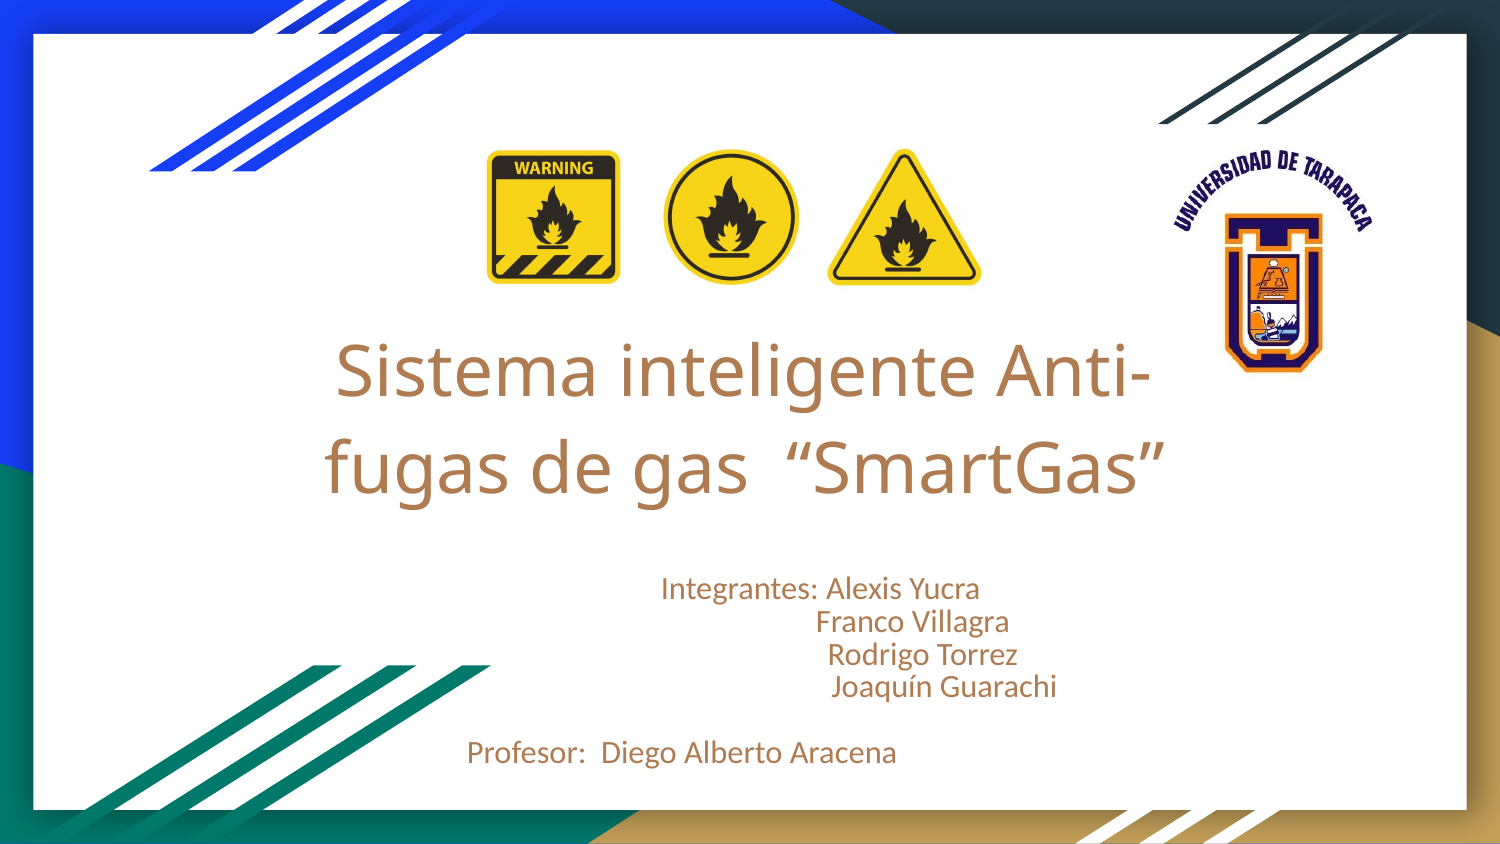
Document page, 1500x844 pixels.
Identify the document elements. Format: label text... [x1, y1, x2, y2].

picture [470, 135, 998, 300]
title Sistema inteligente Anti-fugas de gas “SmartGas” [304, 298, 1185, 537]
picture [1166, 142, 1389, 381]
subtitle Integrantes: Alexis Yucra Franco Villagra Rodrigo Torrez Joaquín Guarachi Profesor: Diego Alberto Aracena [304, 559, 1338, 790]
